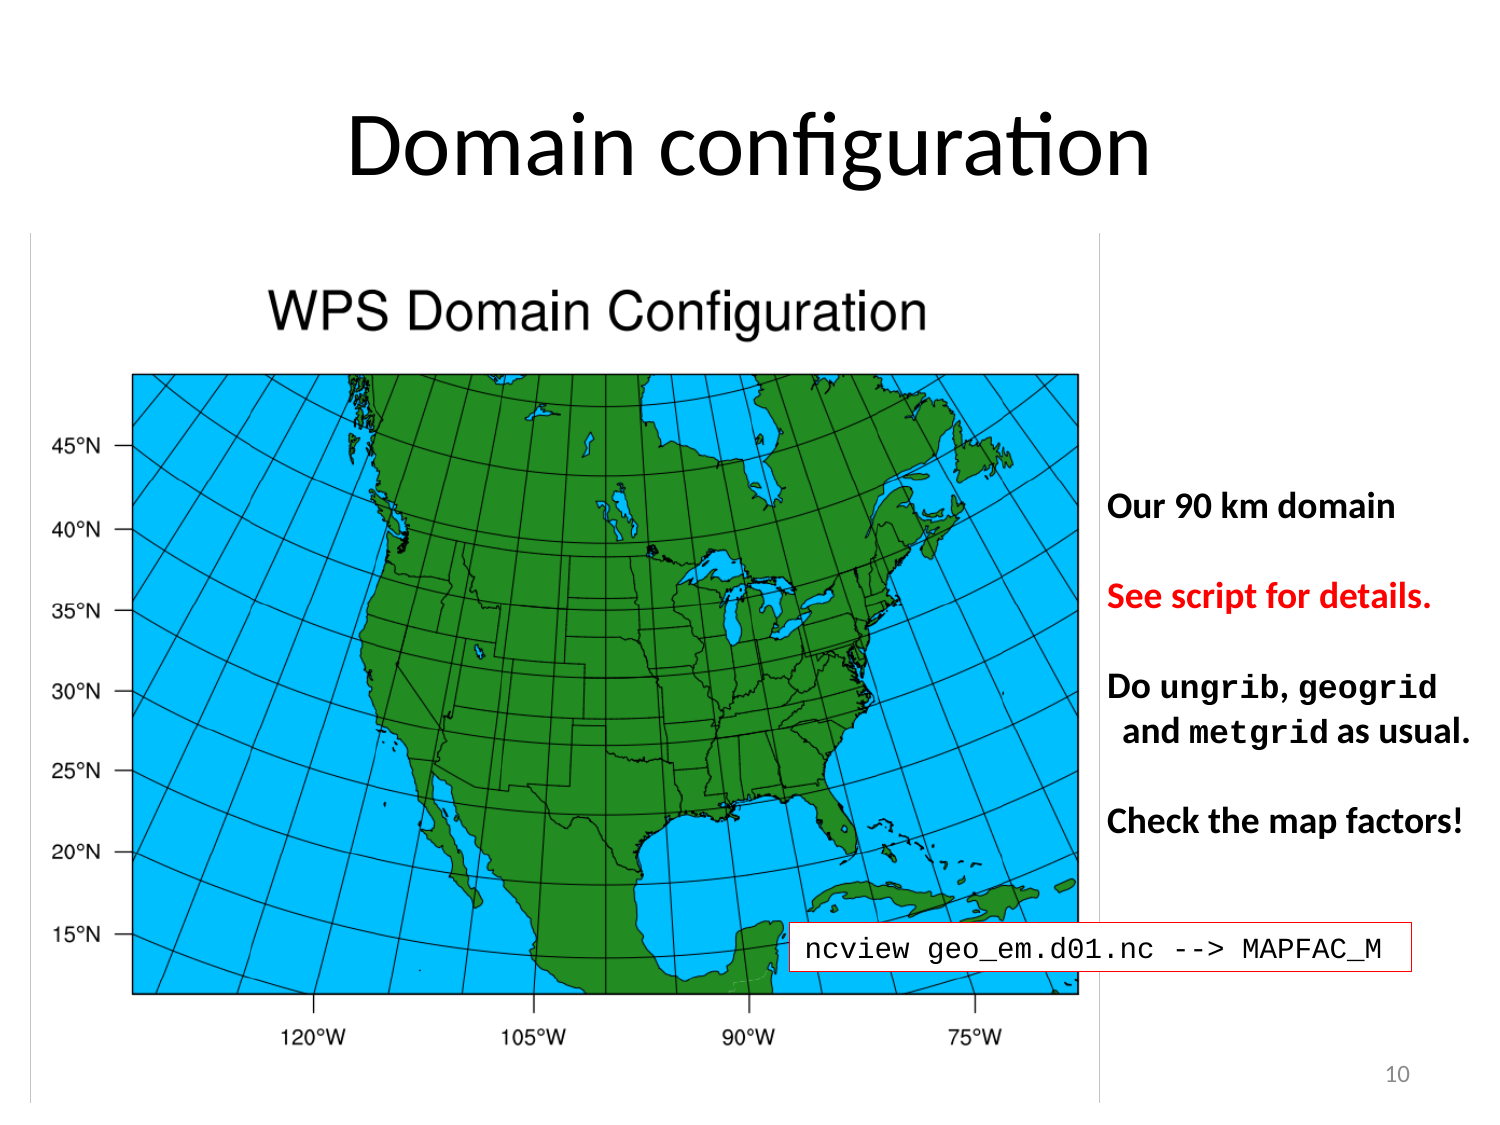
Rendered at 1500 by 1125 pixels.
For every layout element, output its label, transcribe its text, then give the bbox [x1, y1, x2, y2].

picture [811, 882, 953, 916]
picture [927, 510, 942, 517]
picture [127, 105, 998, 1125]
title Domain configuration [75, 45, 1425, 233]
text_box ncview geo_em.d01.nc --> MAPFAC_M [1002, 922, 1412, 972]
picture [883, 846, 890, 854]
text_box Our 90 km domain See script for details. Do ungrib, geogrid and metgrid as usual. Check the map factors! [1092, 473, 1487, 848]
picture [905, 474, 928, 479]
picture [954, 423, 998, 482]
picture [790, 888, 998, 971]
slide_number 10 [1074, 1042, 1425, 1103]
